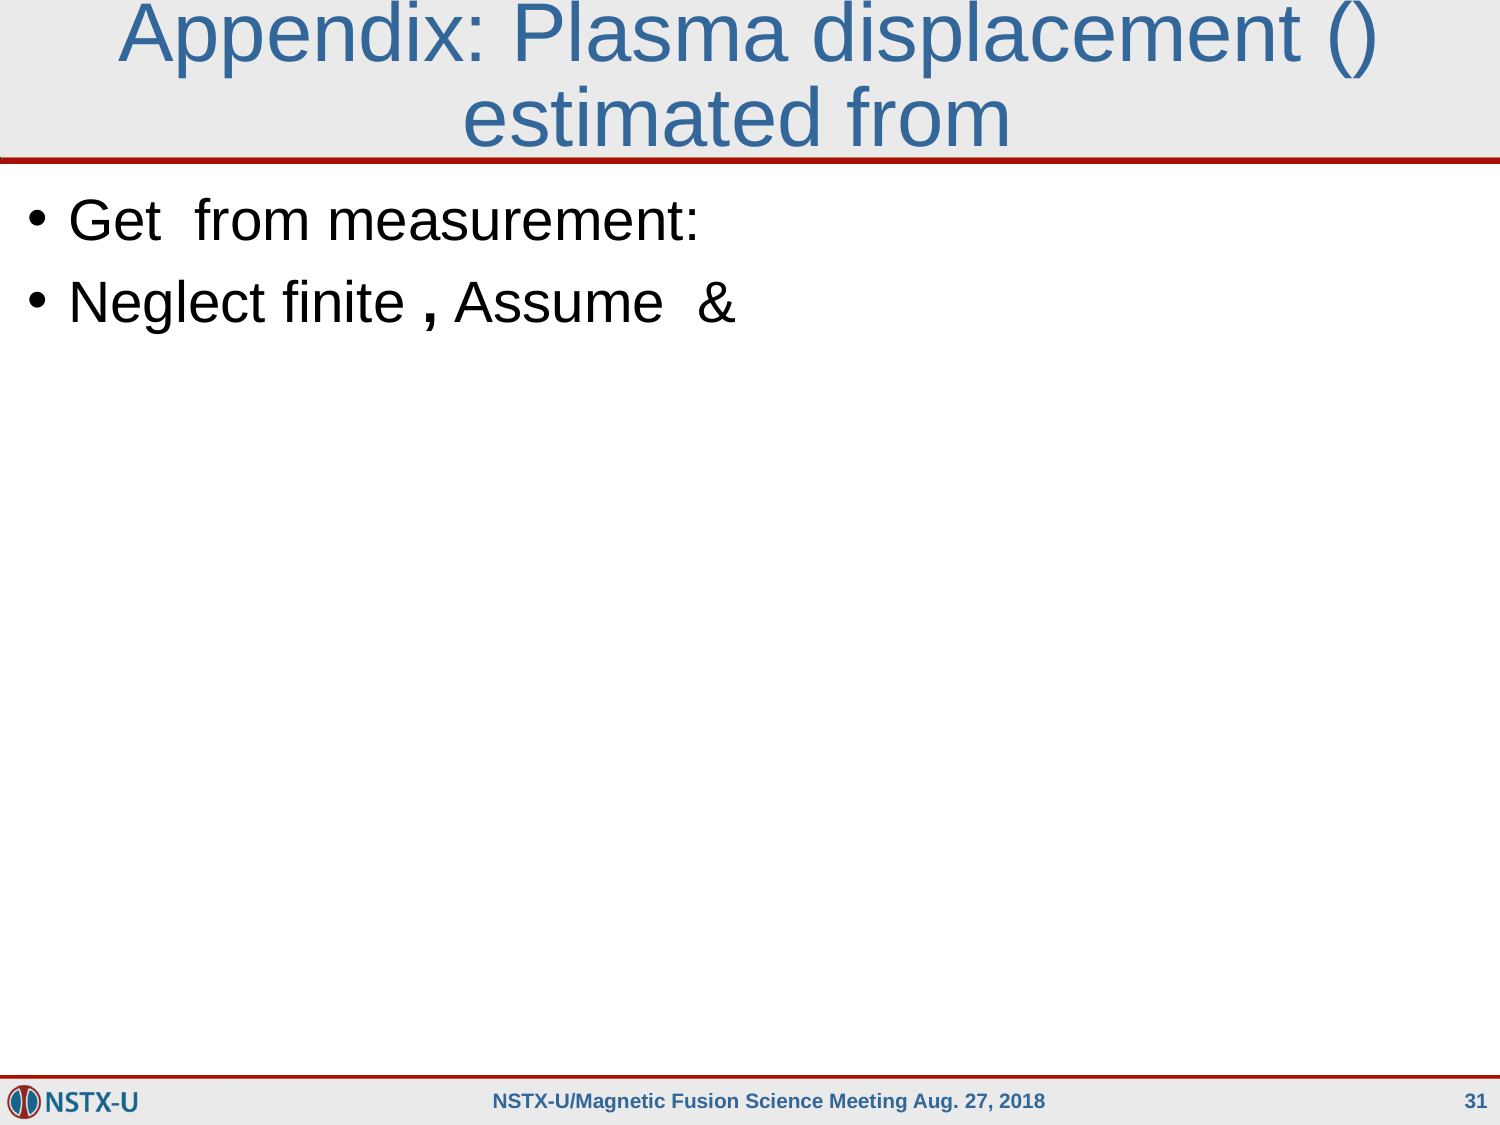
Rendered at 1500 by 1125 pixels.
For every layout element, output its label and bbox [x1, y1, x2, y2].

picture [0, 0, 1500, 164]
picture [0, 1075, 1500, 1125]
